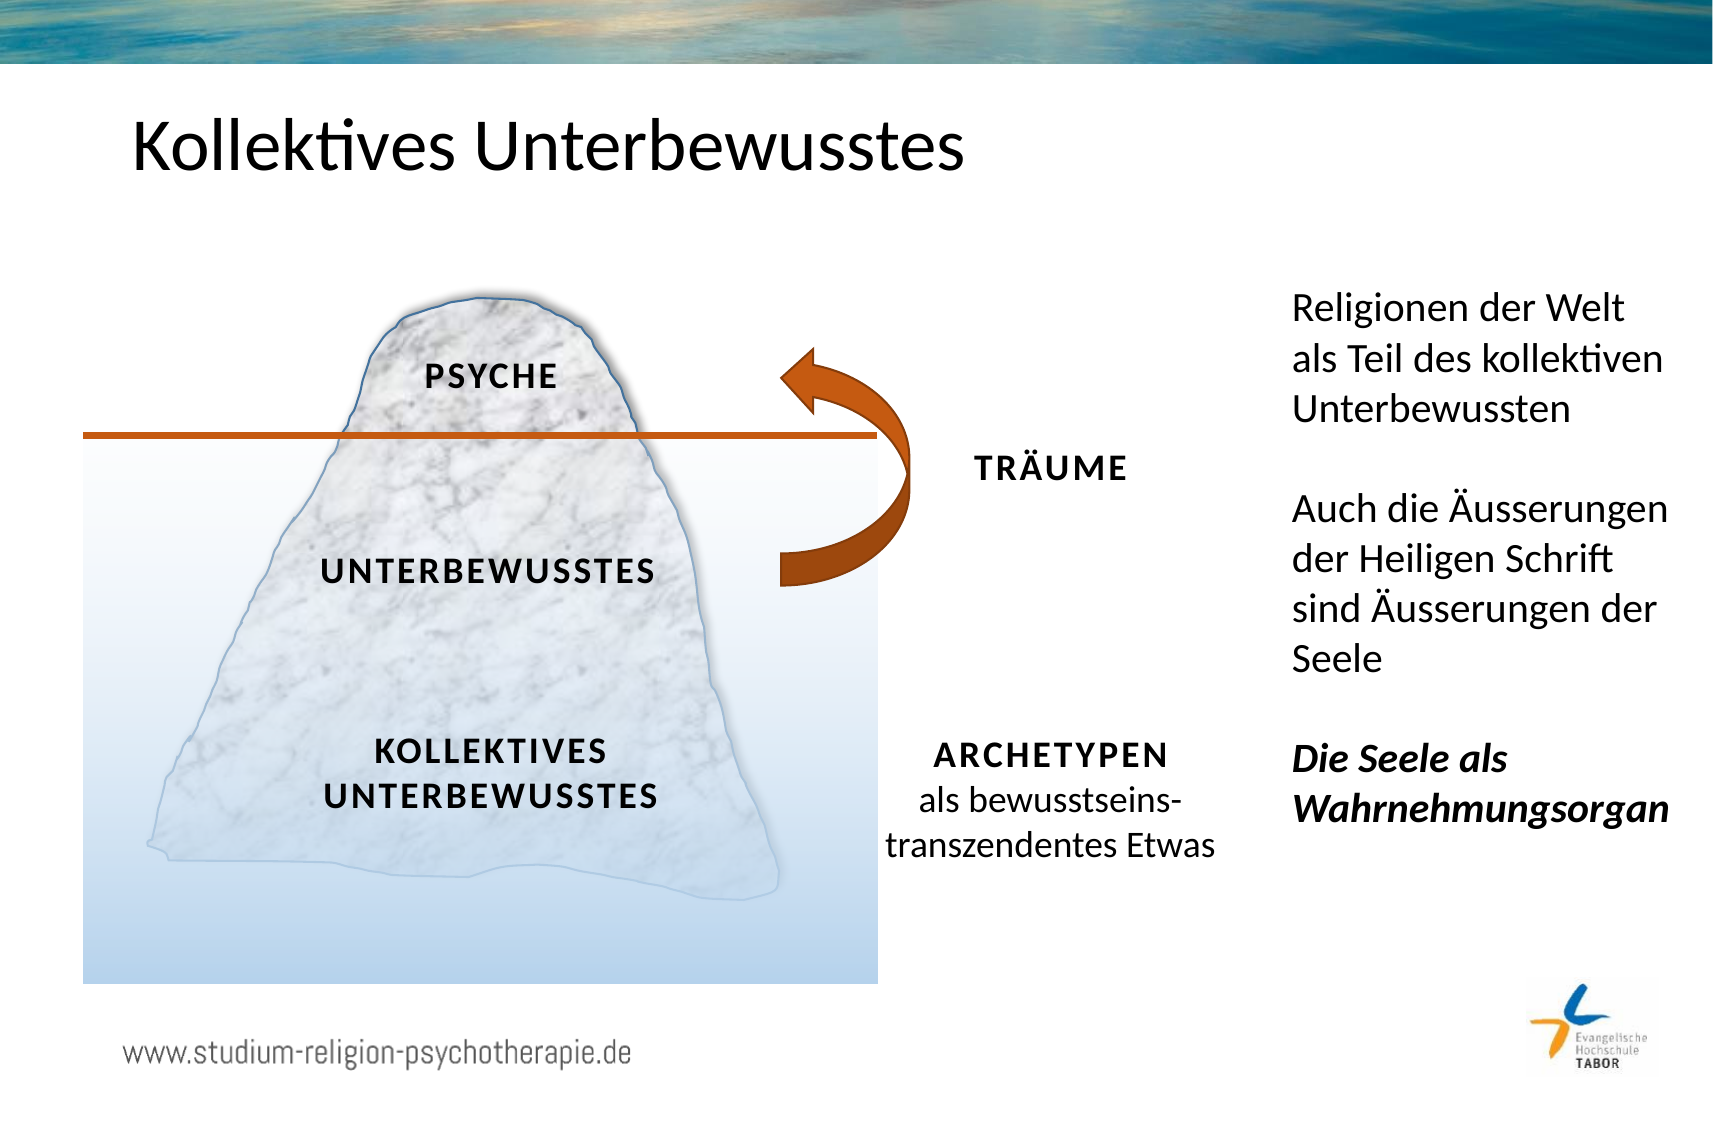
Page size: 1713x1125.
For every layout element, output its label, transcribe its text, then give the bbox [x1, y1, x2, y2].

picture [117, 1034, 635, 1074]
picture [0, 0, 1713, 64]
text_box [780, 496, 911, 587]
picture [1526, 977, 1659, 1077]
text_box TRÄUME [856, 435, 1245, 496]
text_box [341, 296, 639, 432]
text_box KOLLEKTIVES UNTERBEWUSSTES [296, 719, 685, 824]
text_box [779, 346, 907, 435]
title Kollektives Unterbewusstes [117, 84, 1595, 209]
text_box [82, 434, 878, 984]
text_box Religionen der Welt als Teil des kollektiven Unterbewussten Auch die Äusserungen der Heiligen Schrift sind Äusserungen der Seele Die Seele als Wahrnehmungsorgan [1277, 272, 1686, 838]
text_box UNTERBEWUSSTES [293, 538, 682, 598]
text_box ARCHETYPEN als bewusstseins-transzendentes Etwas [805, 723, 1296, 873]
text_box PSYCHE [393, 343, 588, 404]
